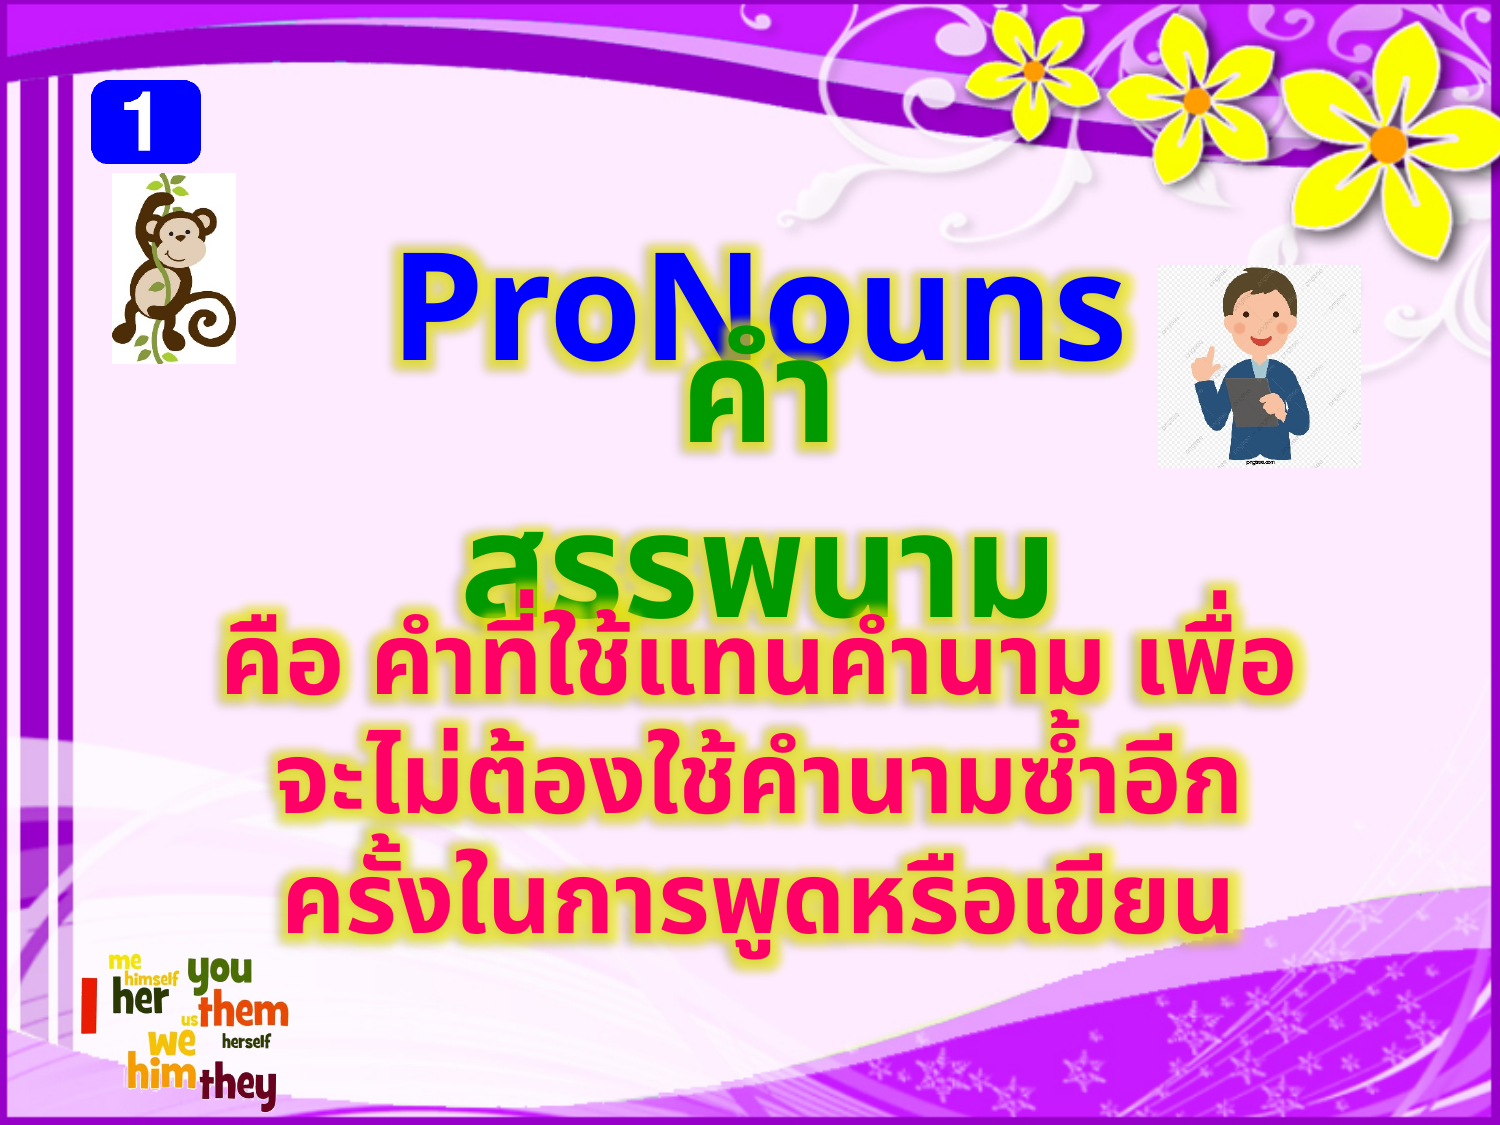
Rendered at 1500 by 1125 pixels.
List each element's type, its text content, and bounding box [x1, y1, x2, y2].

text_box คำสรรพนาม [404, 372, 1114, 572]
text_box คือ คำที่ใช้แทนคำนาม เพื่อจะไม่ต้องใช้คำนามซ้ำอีกครั้งในการพูดหรือเขียน [188, 626, 1331, 922]
picture [0, 0, 1500, 1125]
text_box ProNouns [136, 128, 1382, 473]
